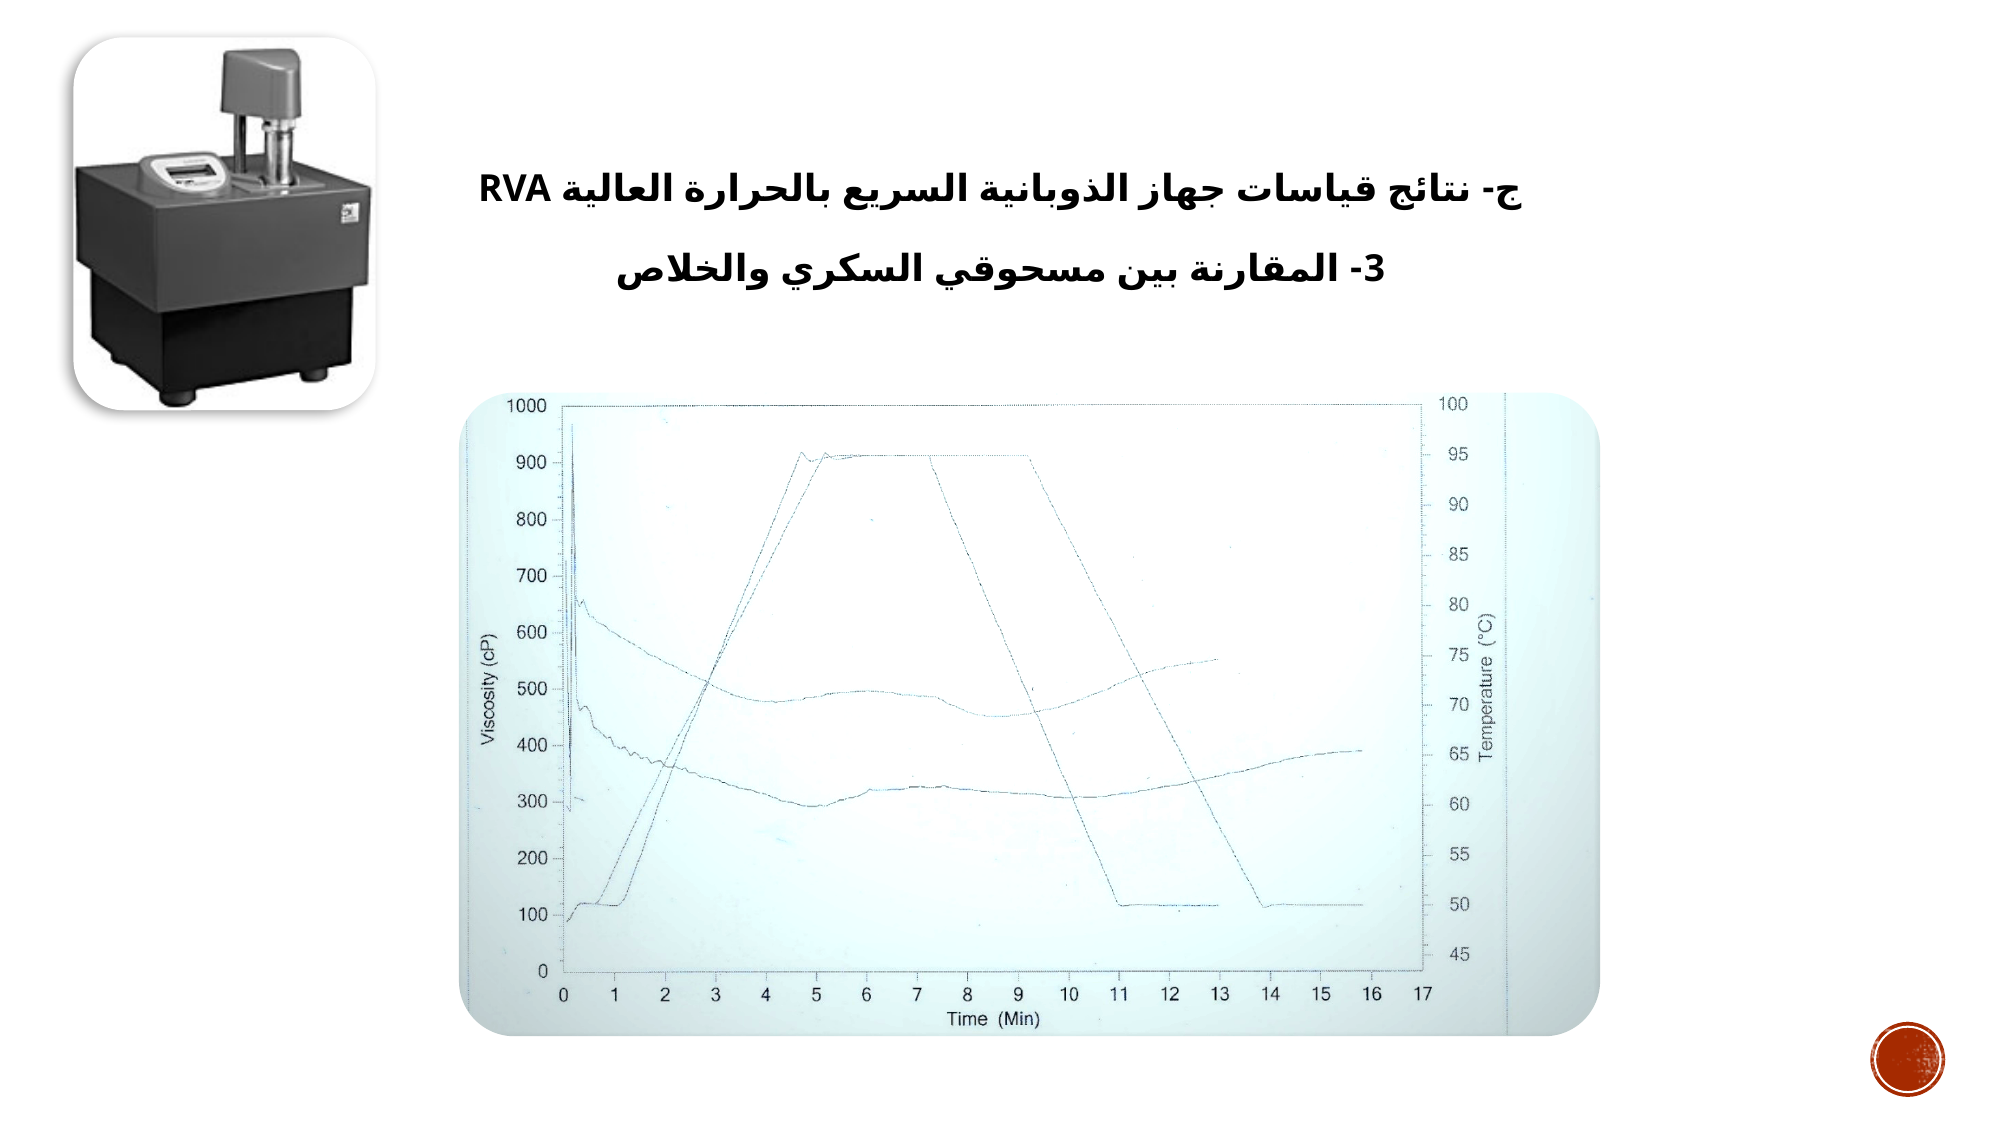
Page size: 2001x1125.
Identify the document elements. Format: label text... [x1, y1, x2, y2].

title ج- نتائج قياسات جهاز الذوبانية السريع بالحرارة العالية RVA 3- المقارنة بين مسحوقي السكري والخلاص [377, 79, 1826, 344]
picture [73, 37, 376, 411]
picture [458, 392, 1600, 1036]
